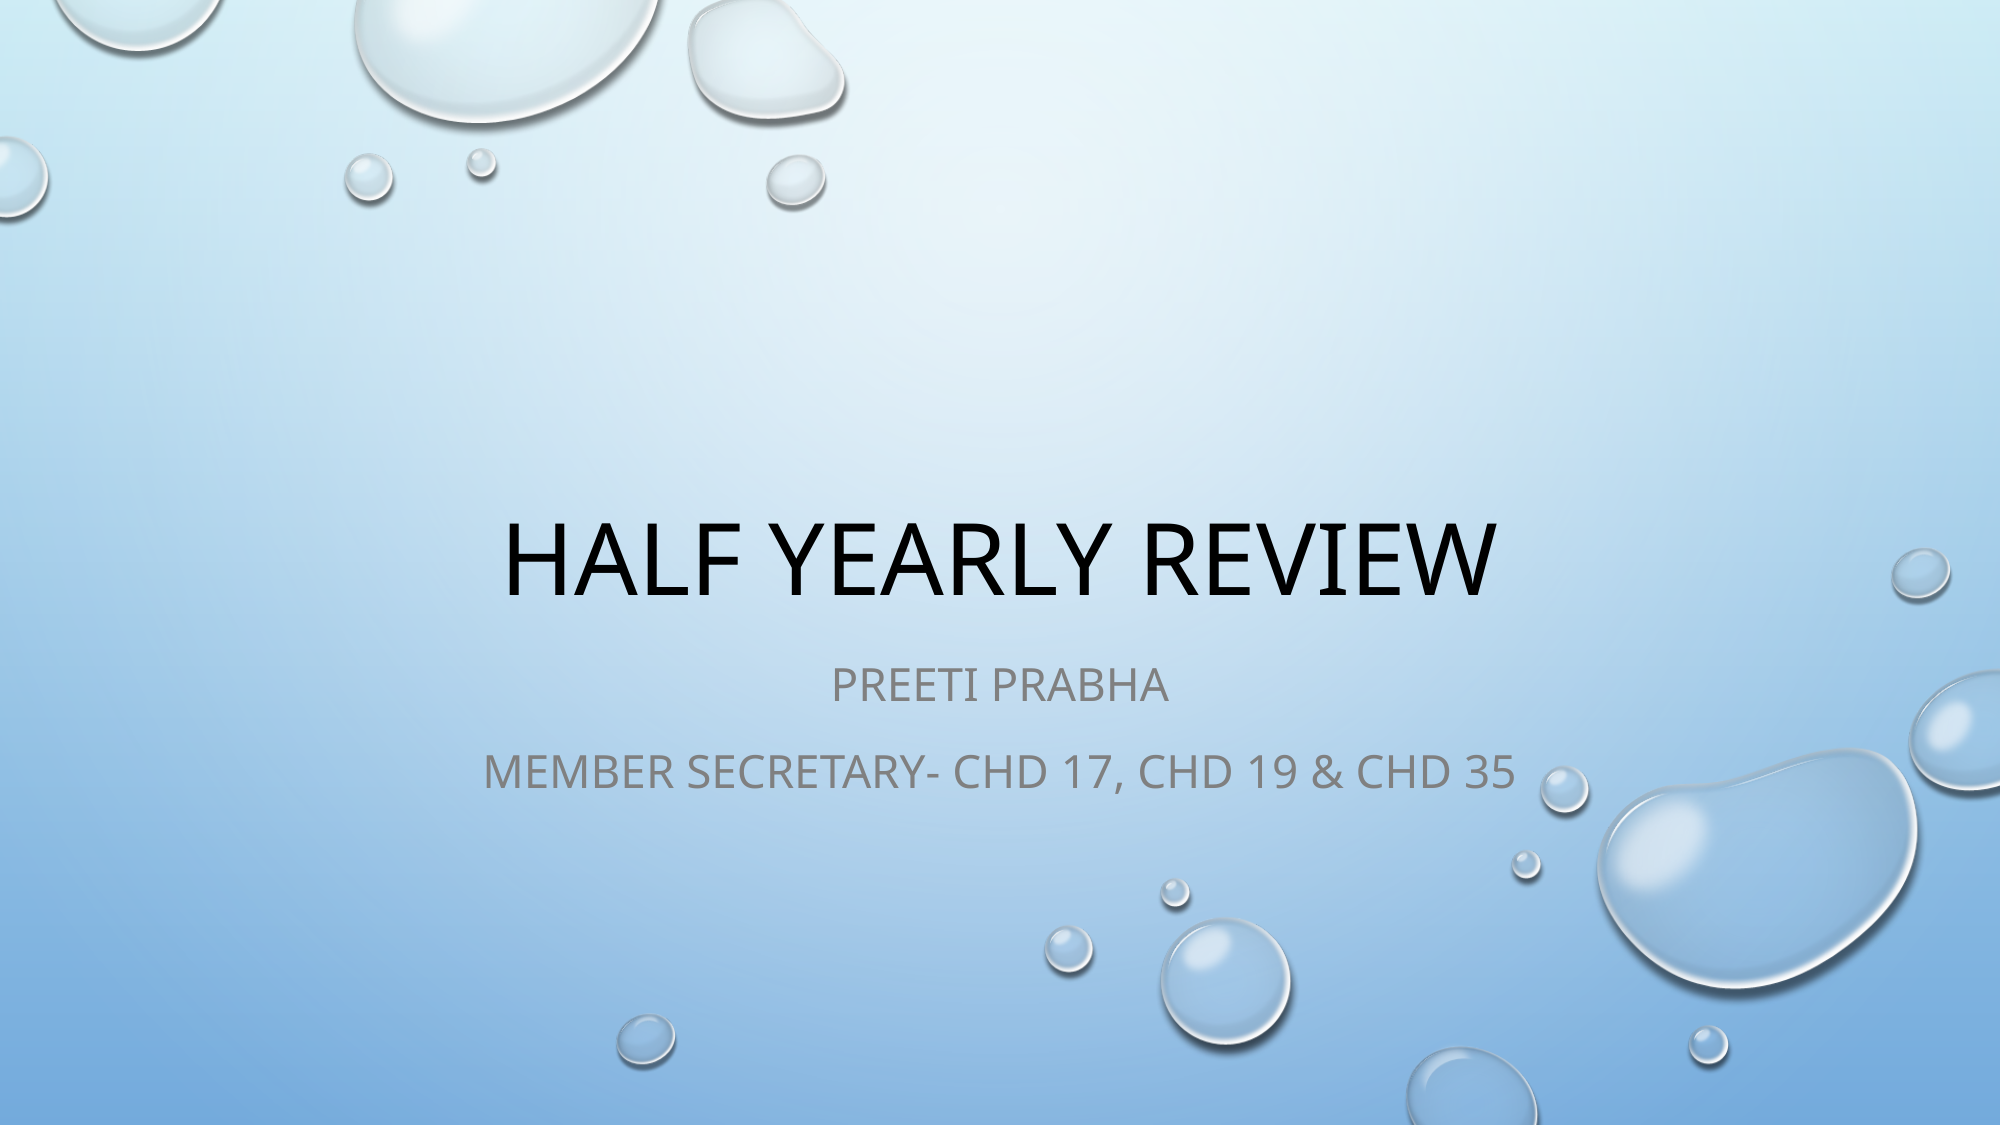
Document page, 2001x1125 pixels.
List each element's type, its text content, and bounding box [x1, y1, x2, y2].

subtitle Preeti Prabha MEMBER SECRETARY- CHD 17, CHD 19 & CHD 35 [287, 637, 1713, 863]
title Half yearly review [287, 213, 1713, 625]
picture [0, 0, 2000, 1125]
